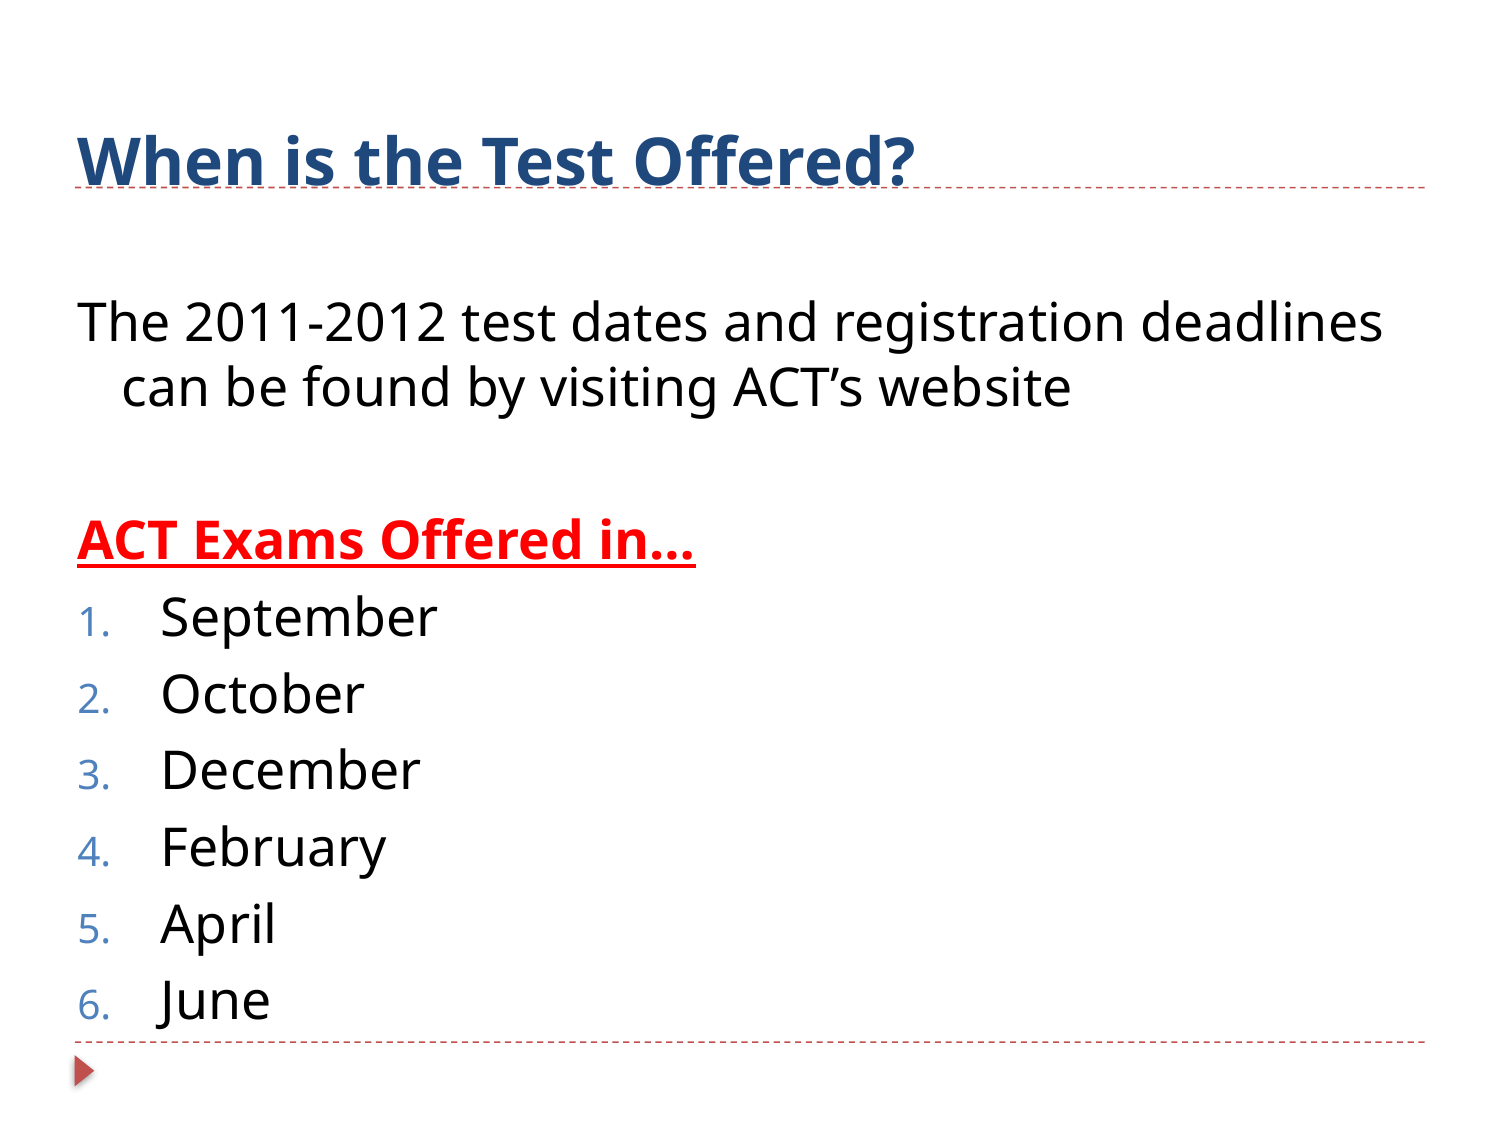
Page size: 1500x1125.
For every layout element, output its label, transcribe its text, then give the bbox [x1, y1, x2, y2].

list When is the Test Offered? The 2011-2012 test dates and registration deadlines can be found by visiting ACT’s website ACT Exams Offered in… September October December February April June [62, 112, 1413, 1125]
